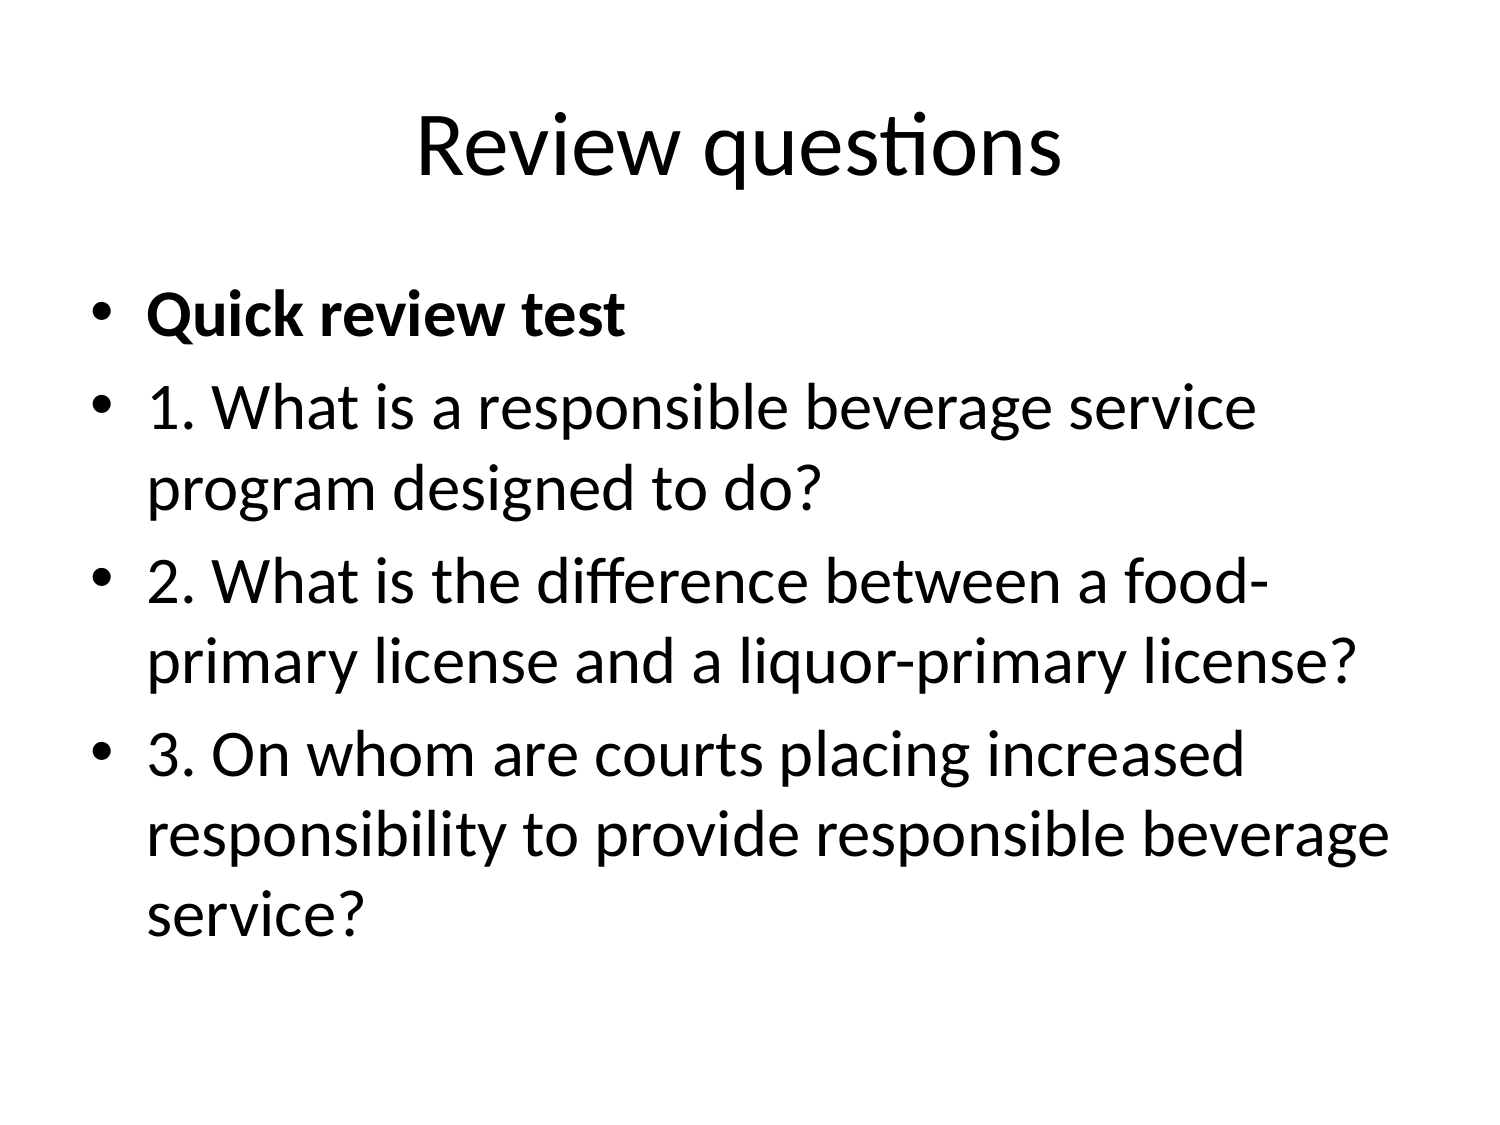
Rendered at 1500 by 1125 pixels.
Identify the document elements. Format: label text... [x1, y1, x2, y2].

title Review questions [75, 45, 1425, 233]
list Quick review test 1. What is a responsible beverage service program designed to do? 2. What is the difference between a food-primary license and a liquor-primary license? 3. On whom are courts placing increased responsibility to provide responsible beverage service? [75, 262, 1425, 1005]
